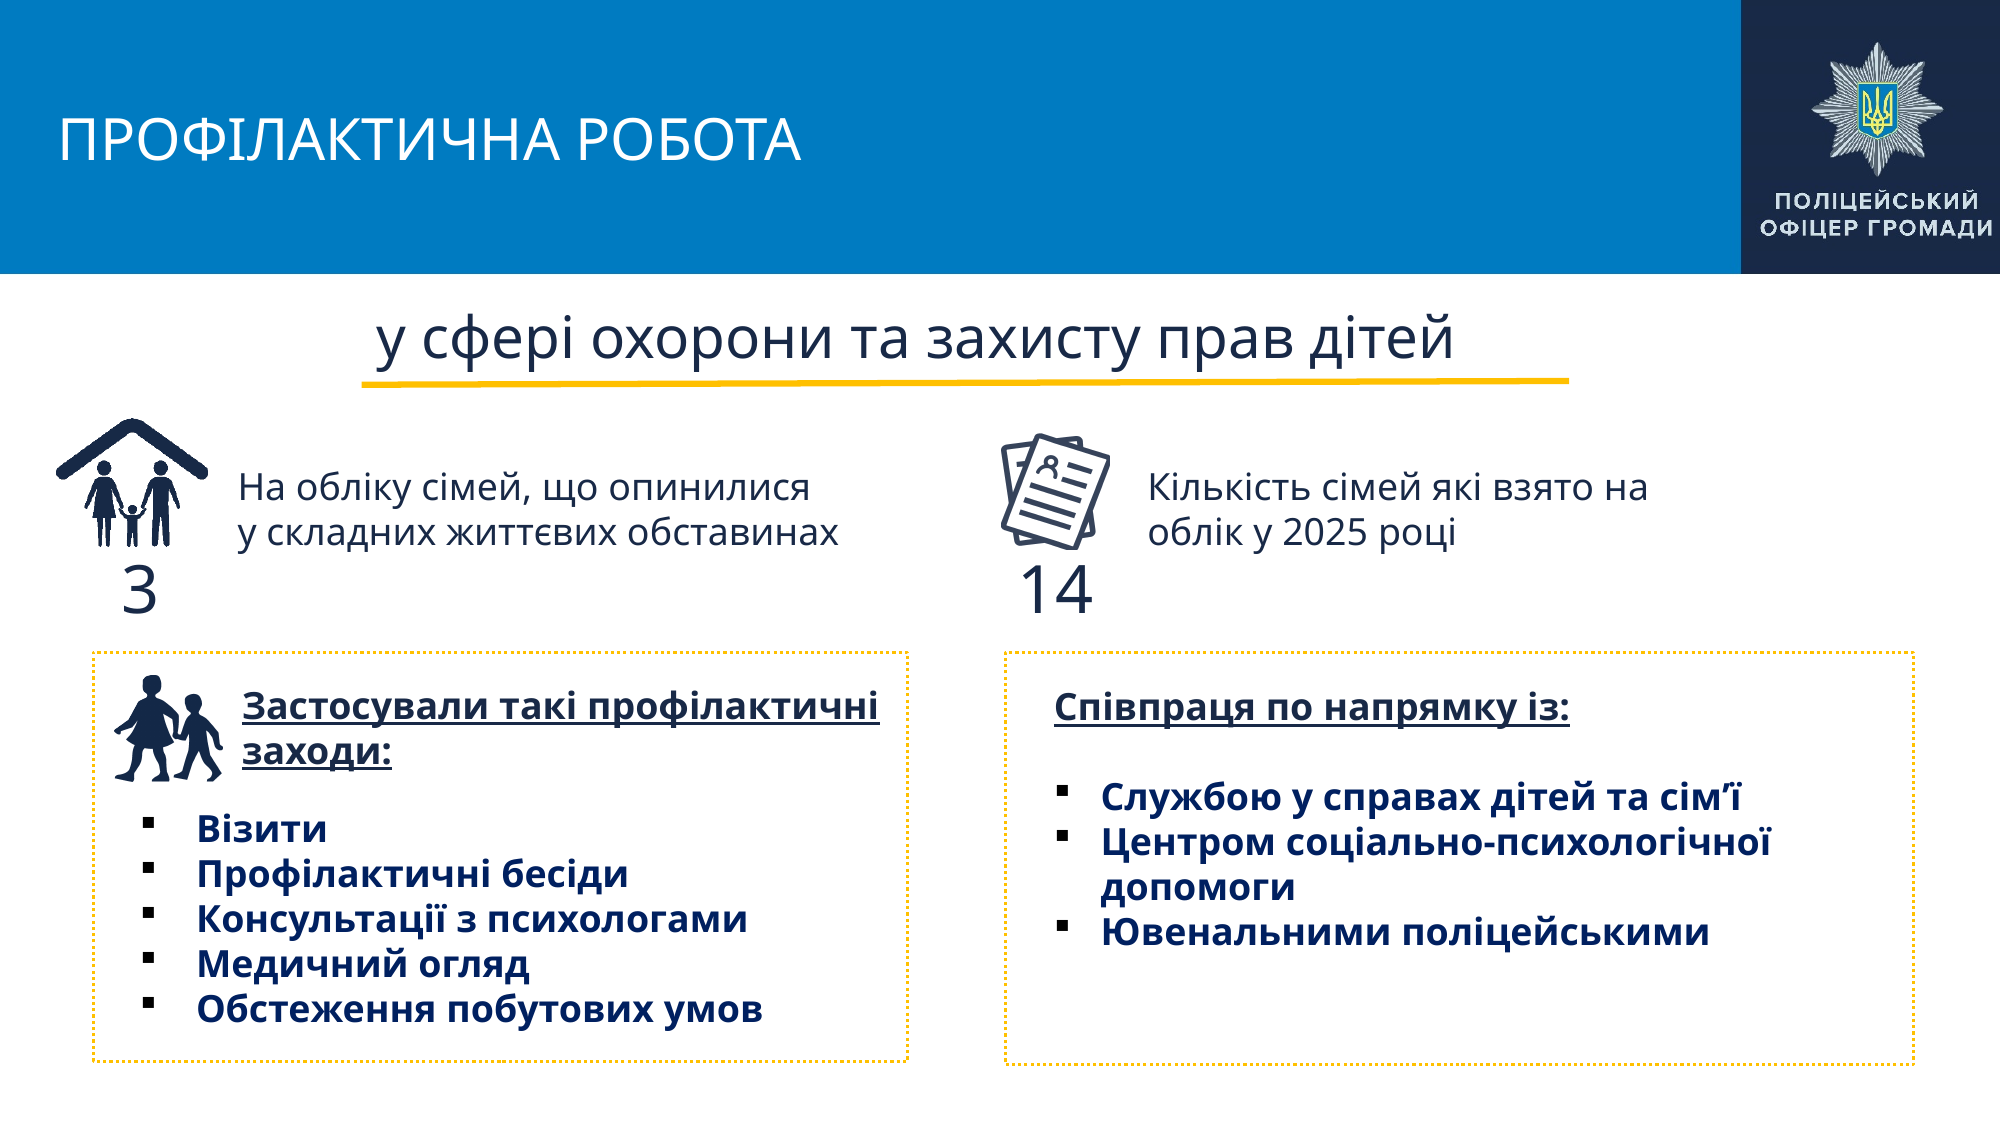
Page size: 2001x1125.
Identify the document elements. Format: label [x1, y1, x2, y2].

picture [0, 0, 2000, 1125]
text_box [361, 380, 1570, 385]
